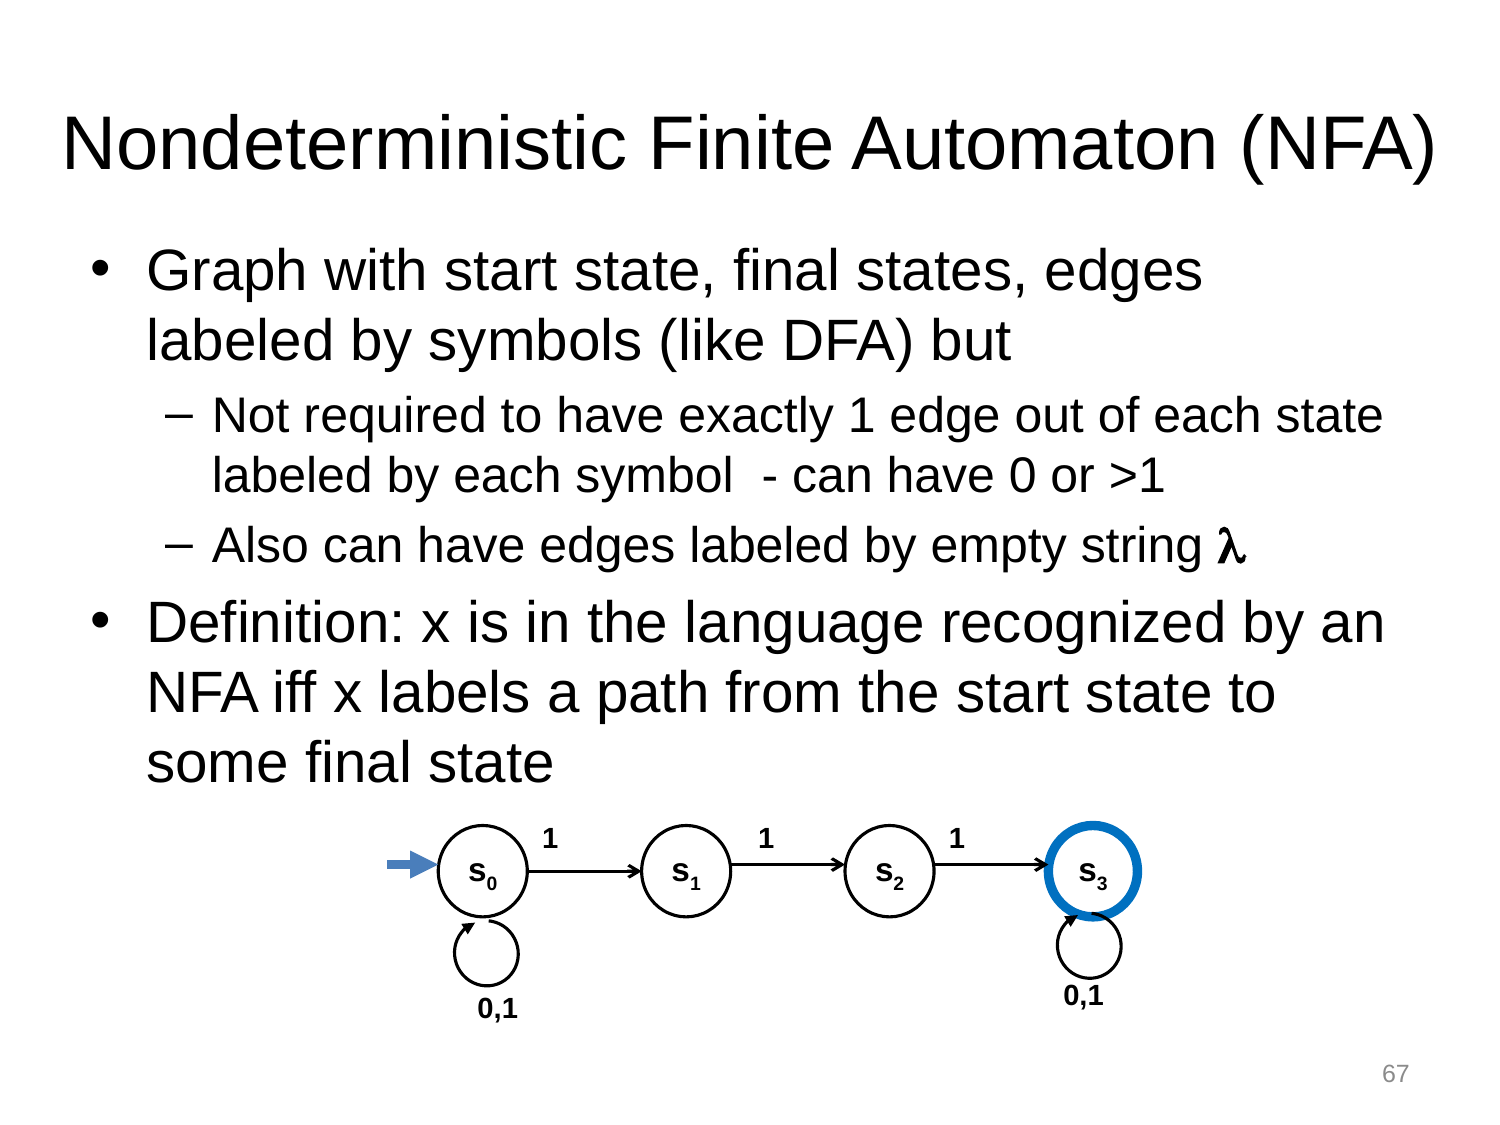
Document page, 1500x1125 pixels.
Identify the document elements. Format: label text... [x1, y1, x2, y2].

slide_number 67 [1074, 1042, 1425, 1103]
title Nondeterministic Finite Automaton (NFA) [24, 45, 1475, 233]
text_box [387, 812, 1138, 1034]
list Graph with start state, final states, edges labeled by symbols (like DFA) but Not required to have exactly 1 edge out of each state labeled by each symbol - can have 0 or >1 Also can have edges labeled by empty string  Definition: x is in the language recognized by an NFA iff x labels a path from the start state to some final state [75, 224, 1425, 968]
